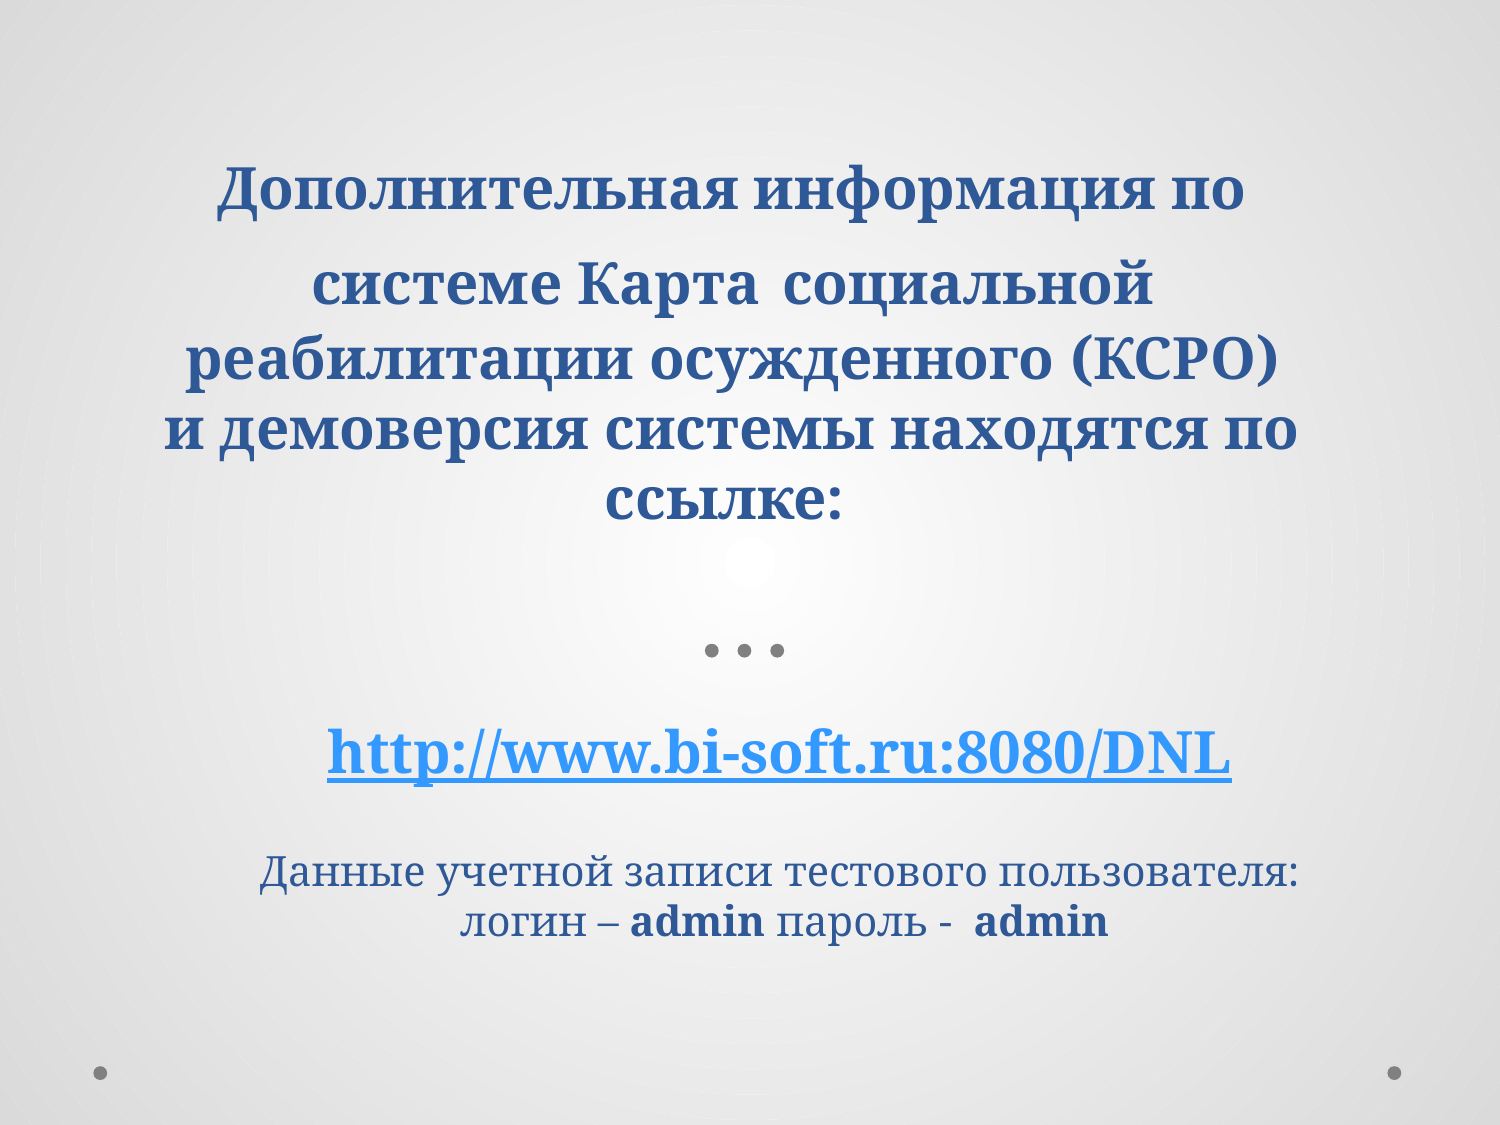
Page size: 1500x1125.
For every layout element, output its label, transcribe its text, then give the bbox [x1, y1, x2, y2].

title Дополнительная информация по системе Карта социальной реабилитации осужденного (КСРО) и демоверсия системы находятся по ссылке: [76, 90, 1388, 539]
text_box http://www.bi-soft.ru:8080/DNL Данные учетной записи тестового пользователя: логин – admin пароль - admin [123, 680, 1435, 953]
